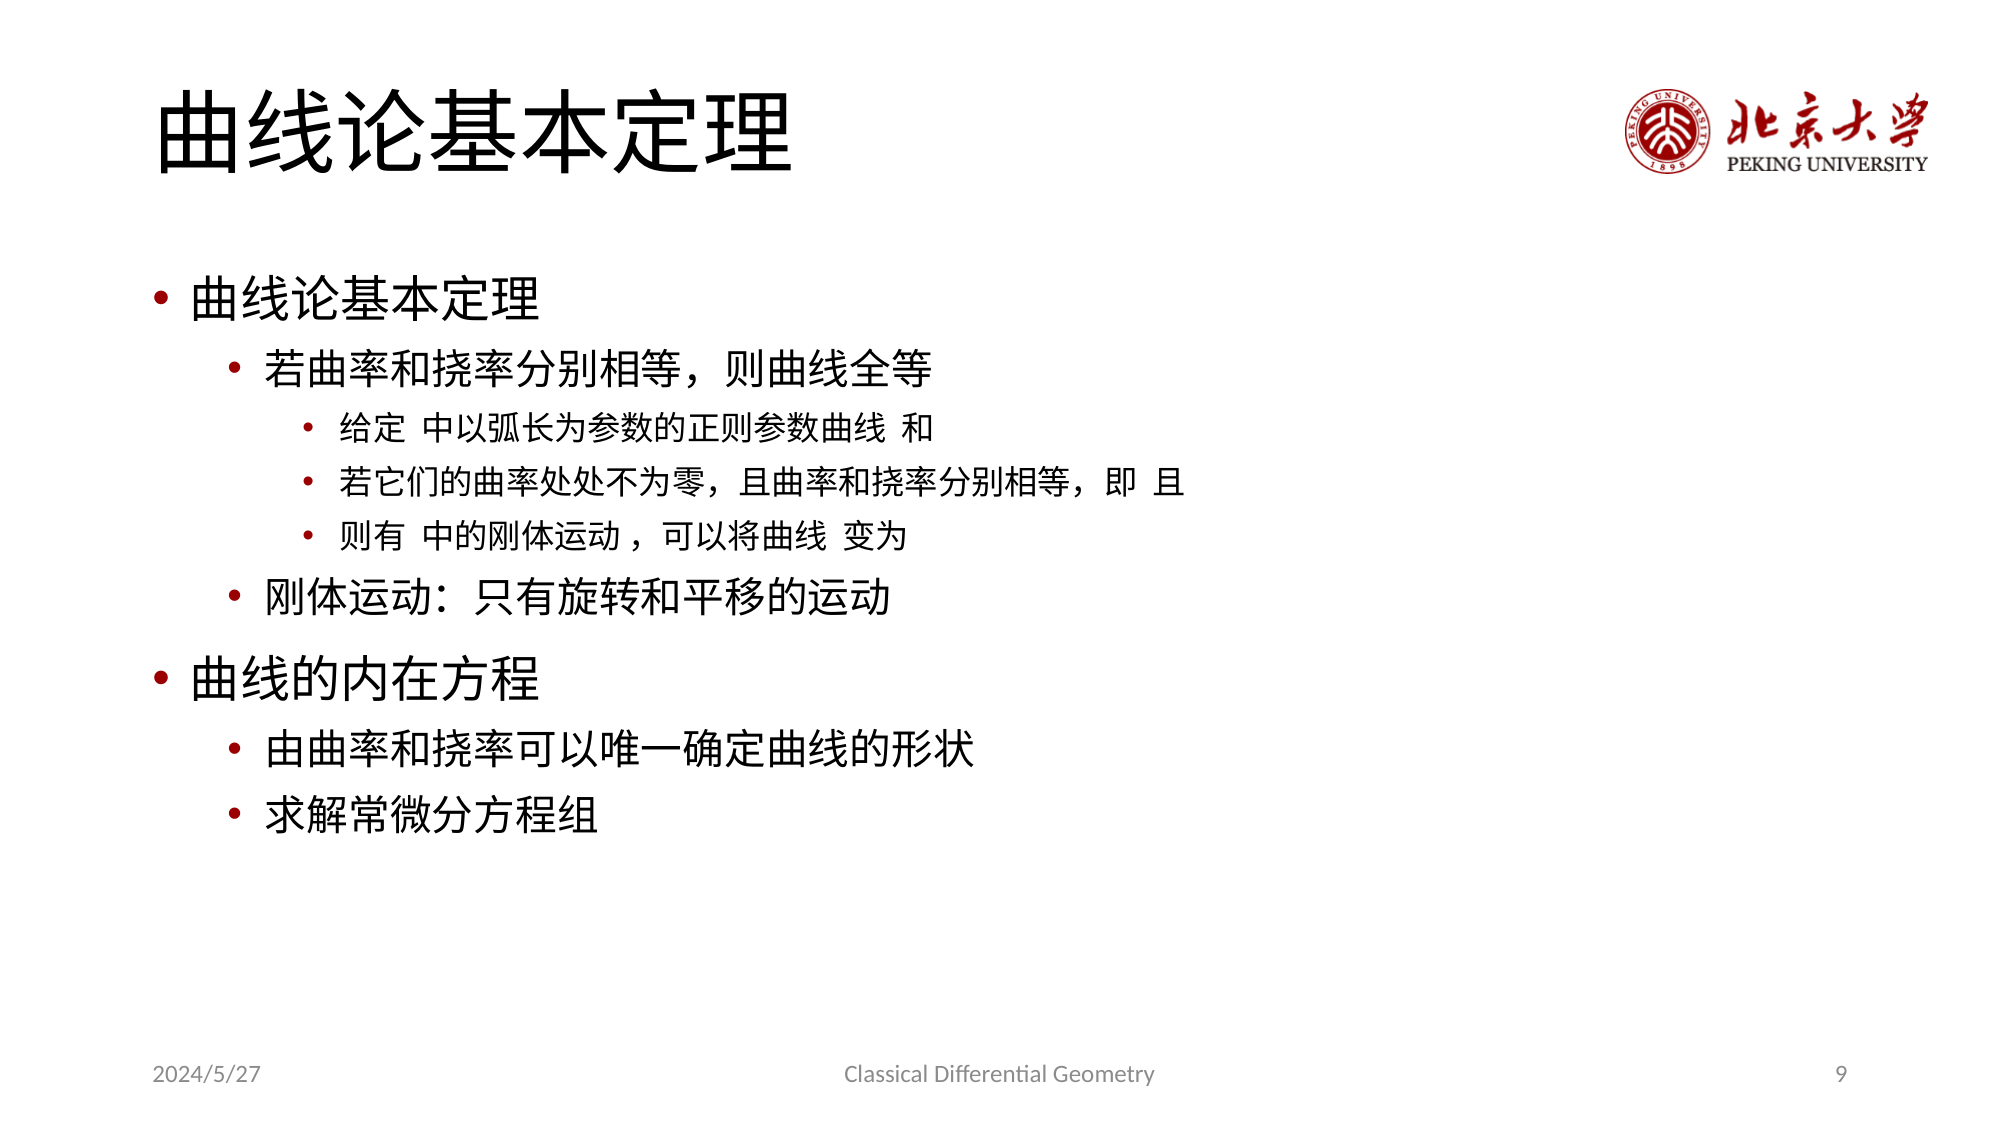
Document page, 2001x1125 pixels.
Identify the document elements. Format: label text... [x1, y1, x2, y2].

picture [1863, 89, 1928, 174]
slide_number 9 [1412, 1042, 1863, 1103]
title 曲线论基本定理 [137, 27, 1863, 246]
footer Classical Differential Geometry [662, 1042, 1338, 1103]
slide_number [137, 1042, 588, 1103]
